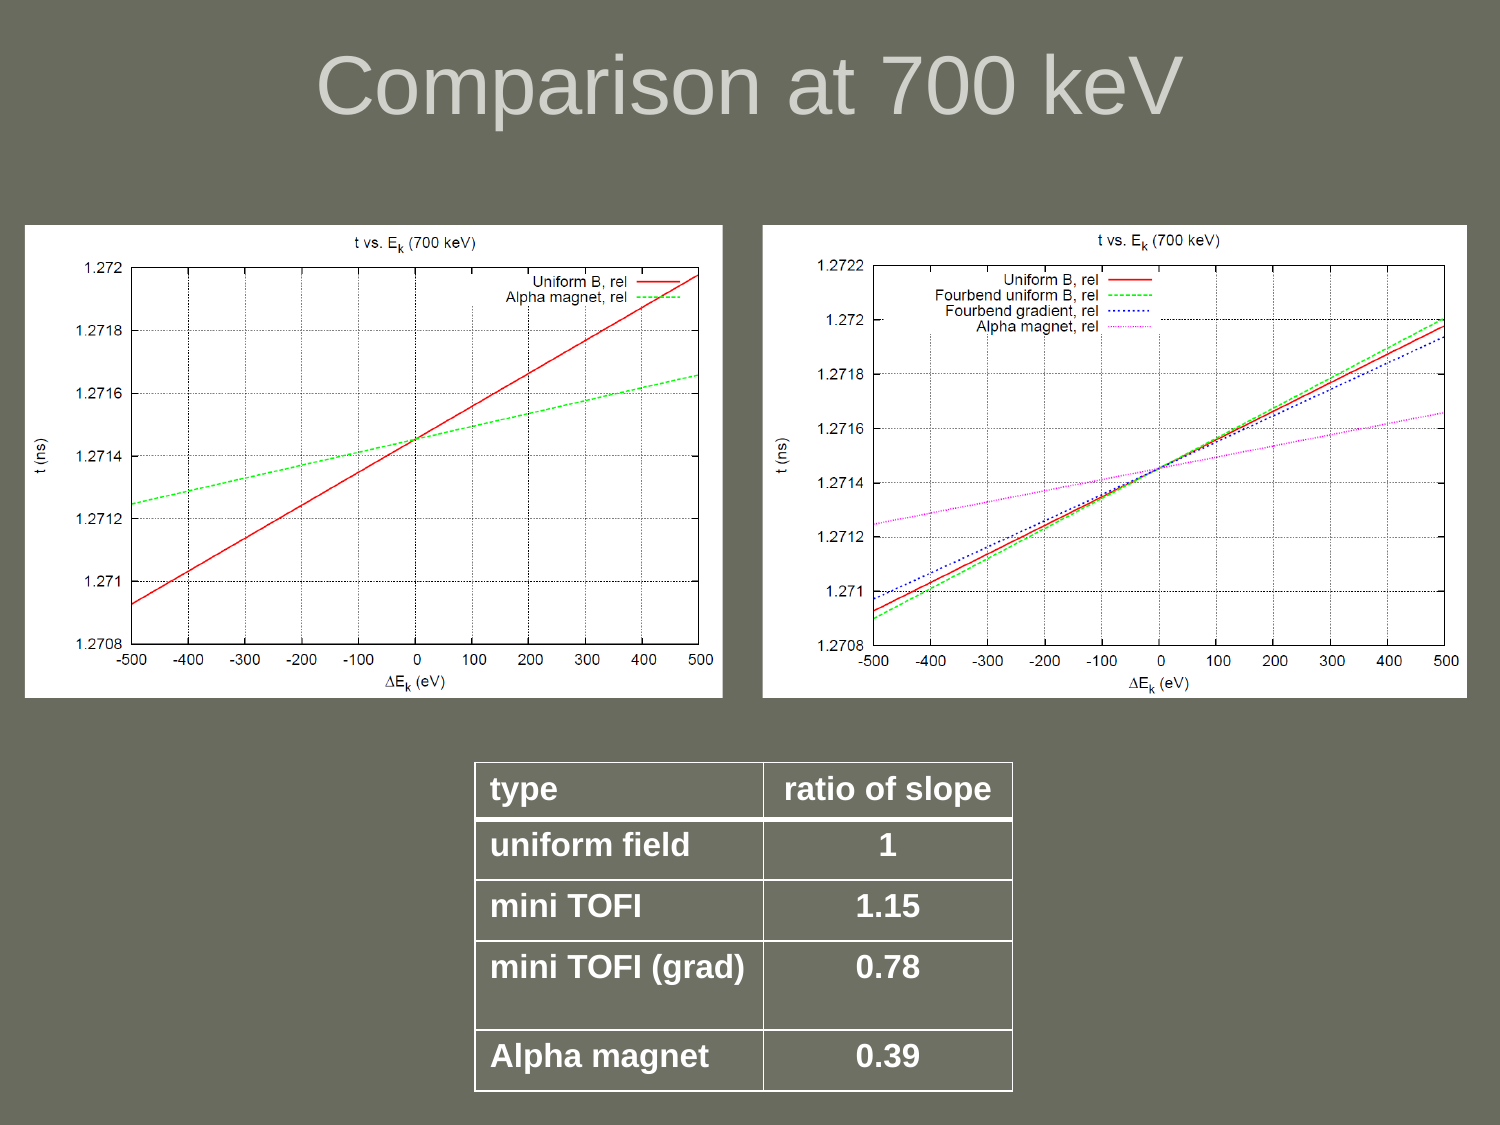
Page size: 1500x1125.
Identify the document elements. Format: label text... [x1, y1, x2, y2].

table_cell mini TOFI [476, 881, 763, 940]
table_cell 1.15 [764, 881, 1012, 940]
table_cell 1 [764, 822, 1012, 879]
table_cell Alpha magnet [476, 1031, 763, 1090]
table_header ratio of slope [764, 763, 1012, 817]
title Comparison at 700 keV [112, 0, 1388, 163]
table_cell uniform field [476, 822, 763, 879]
table_cell mini TOFI (grad) [476, 942, 763, 1029]
table_cell 0.78 [764, 942, 1012, 1029]
table_cell 0.39 [764, 1031, 1012, 1090]
table_header type [476, 763, 763, 817]
picture [762, 224, 1468, 698]
picture [24, 224, 723, 698]
